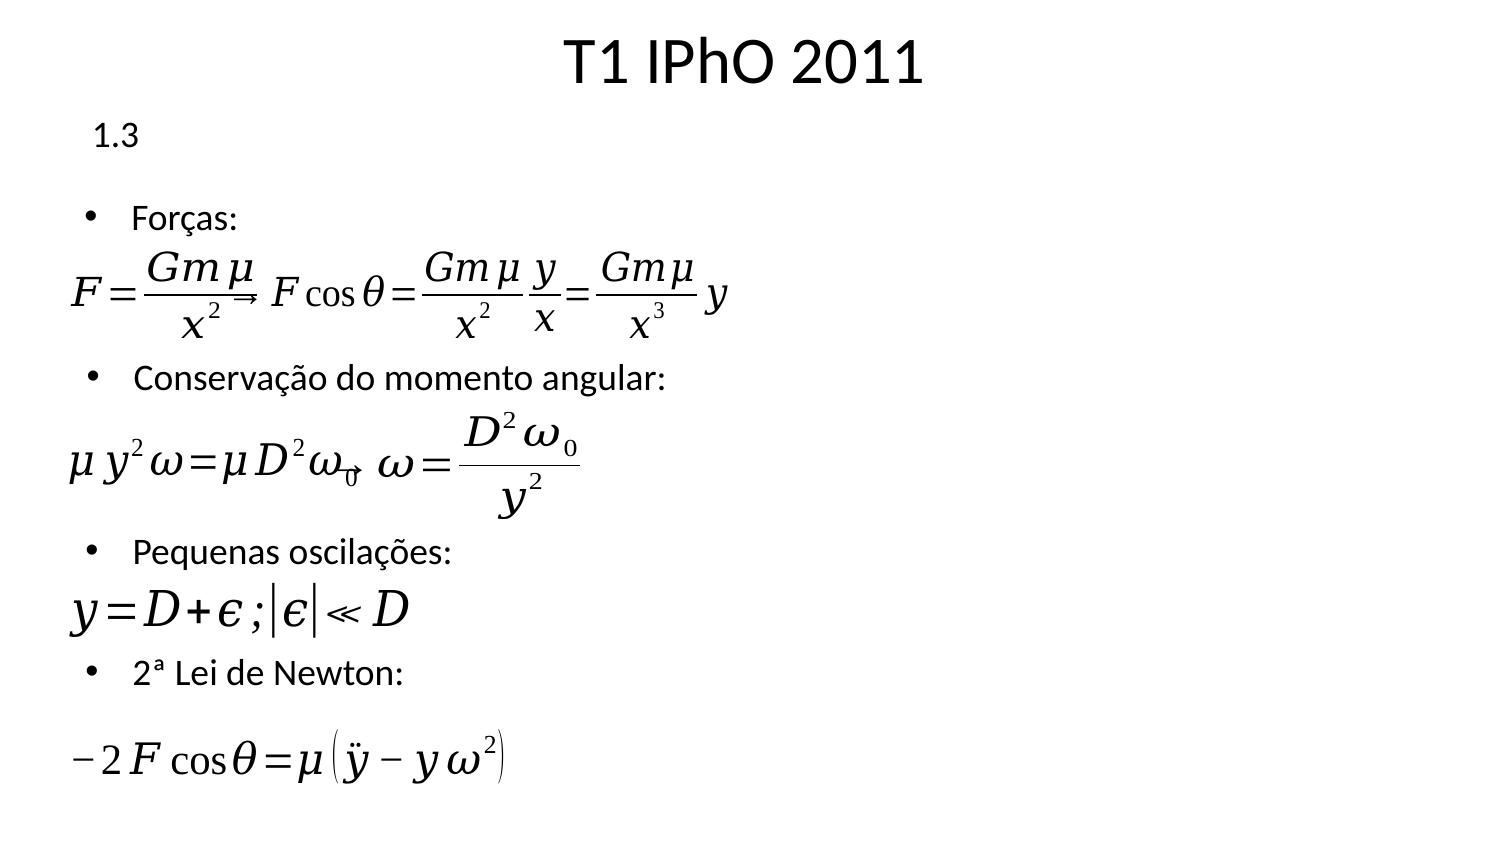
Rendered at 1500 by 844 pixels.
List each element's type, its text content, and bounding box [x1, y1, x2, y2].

text_box 2ª Lei de Newton: [70, 640, 420, 701]
text_box Conservação do momento angular: [71, 345, 683, 406]
text_box Forças: [69, 185, 254, 246]
text_box T1 IPhO 2011 [549, 9, 951, 105]
text_box Pequenas oscilações: [70, 519, 468, 580]
text_box 1.3 [77, 102, 155, 163]
